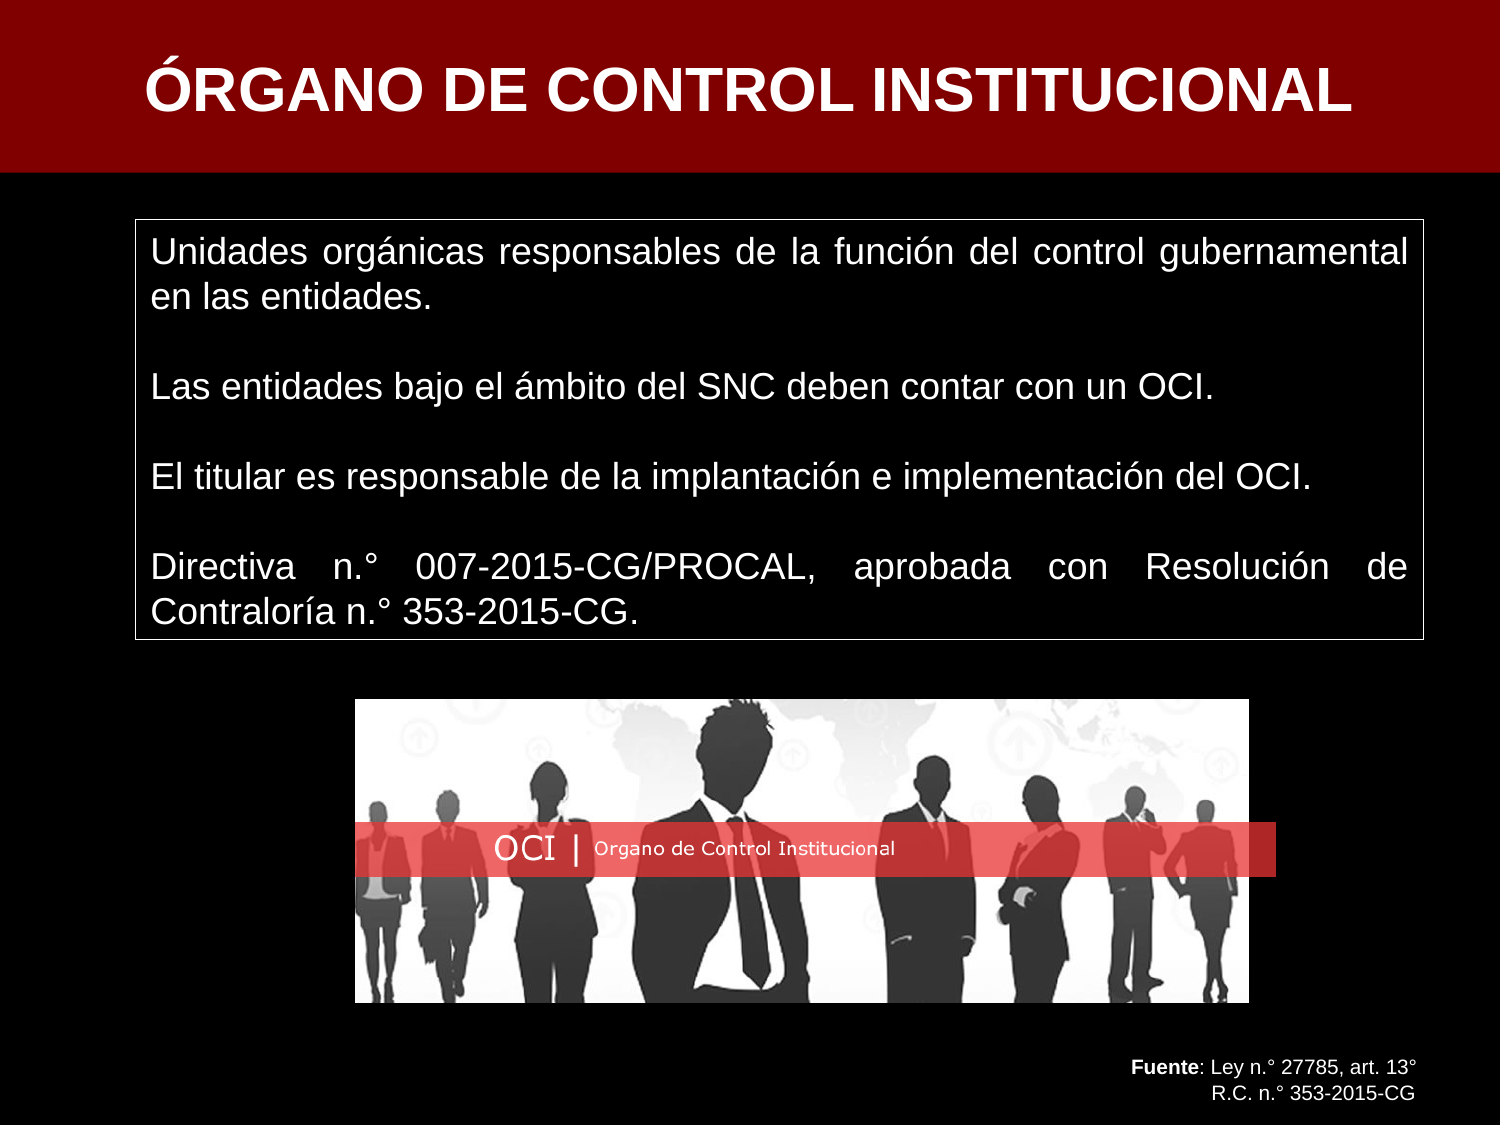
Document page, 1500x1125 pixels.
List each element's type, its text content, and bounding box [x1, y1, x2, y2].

picture [354, 699, 1276, 1003]
text_box Fuente: Ley n.° 27785, art. 13° R.C. n.° 353-2015-CG [1116, 1046, 1436, 1112]
text_box Unidades orgánicas responsables de la función del control gubernamental en las entidades. Las entidades bajo el ámbito del SNC deben contar con un OCI. El titular es responsable de la implantación e implementación del OCI. Directiva n.° 007-2015-CG/PROCAL, aprobada con Resolución de Contraloría n.° 353-2015-CG. [135, 219, 1424, 640]
text_box ÓRGANO DE CONTROL INSTITUCIONAL [0, 0, 1500, 175]
